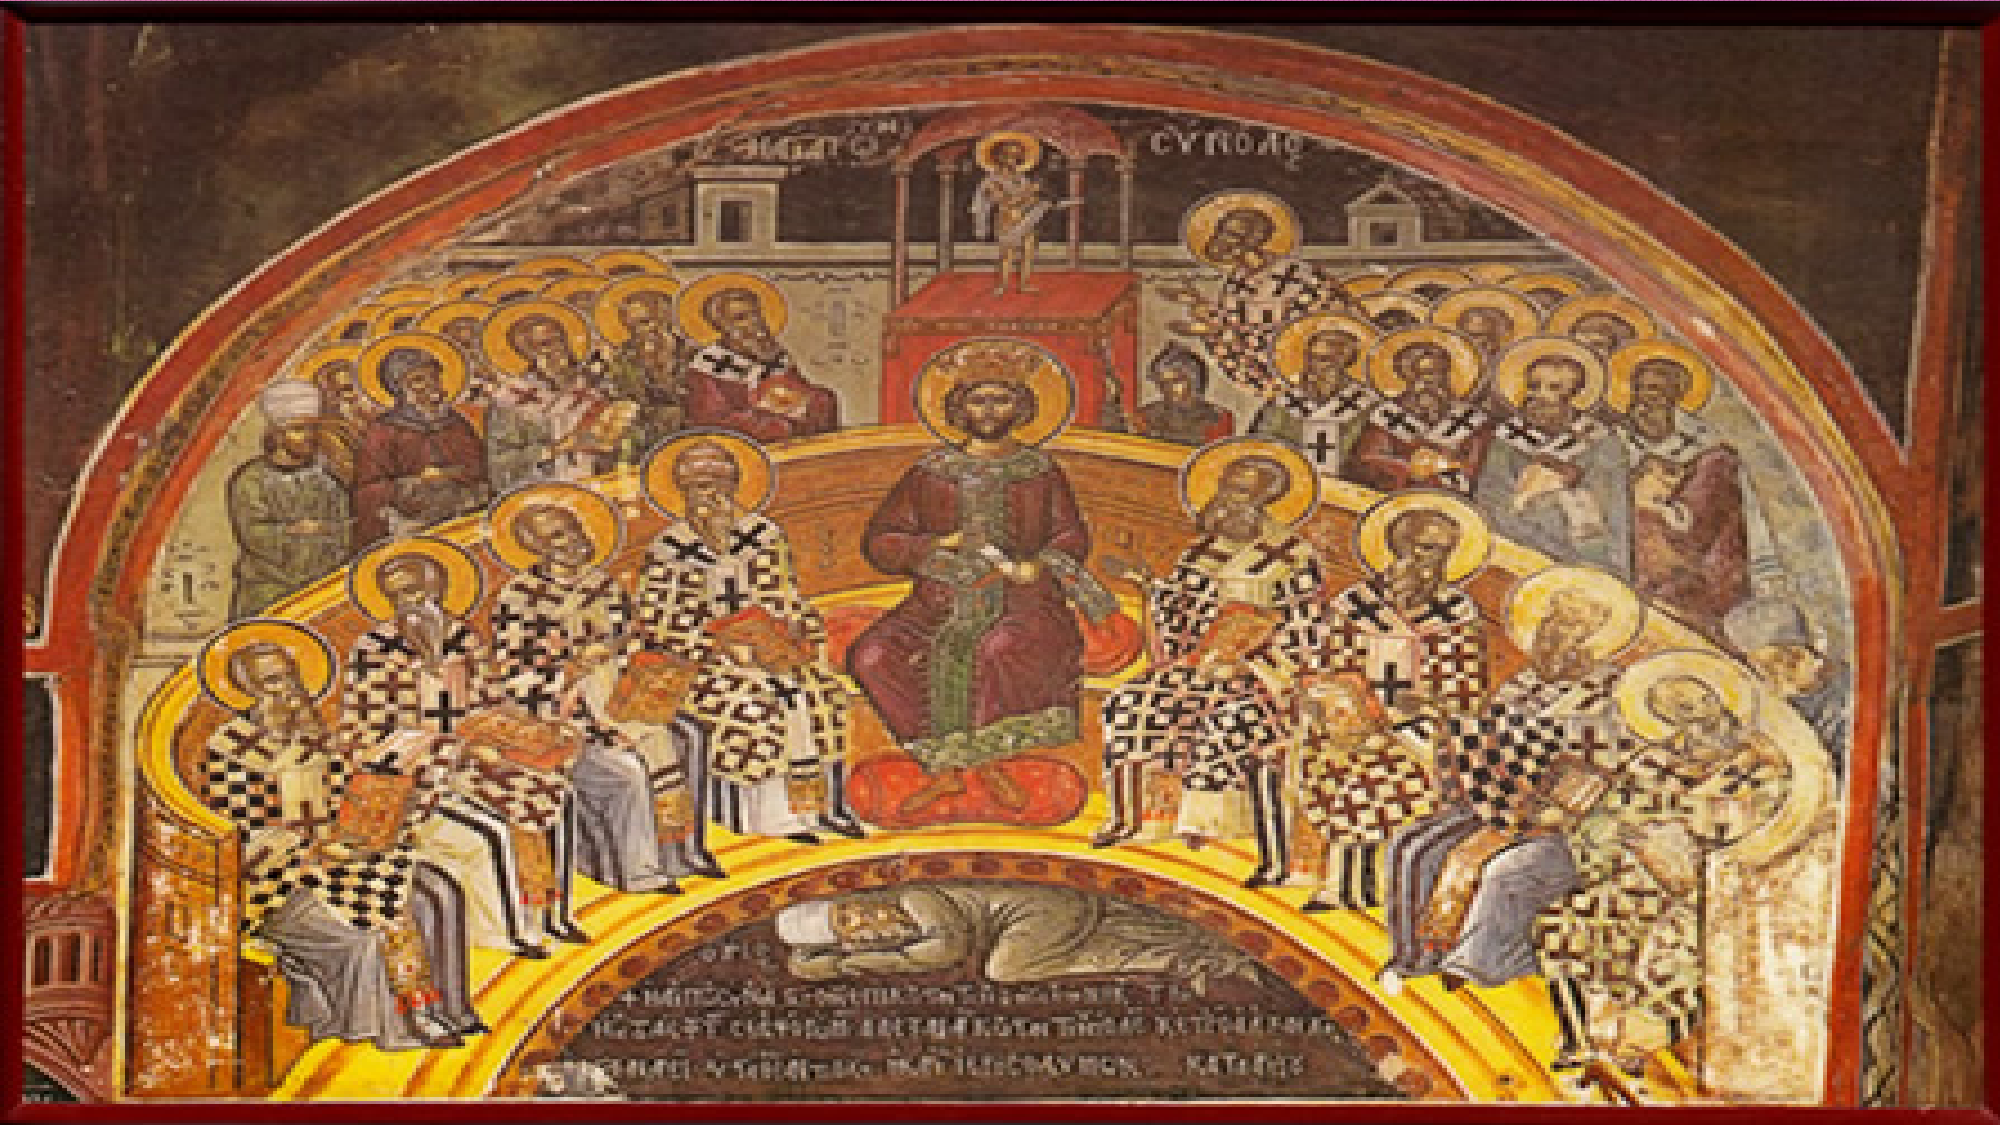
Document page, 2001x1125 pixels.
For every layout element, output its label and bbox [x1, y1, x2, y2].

list [0, 1, 2000, 1125]
